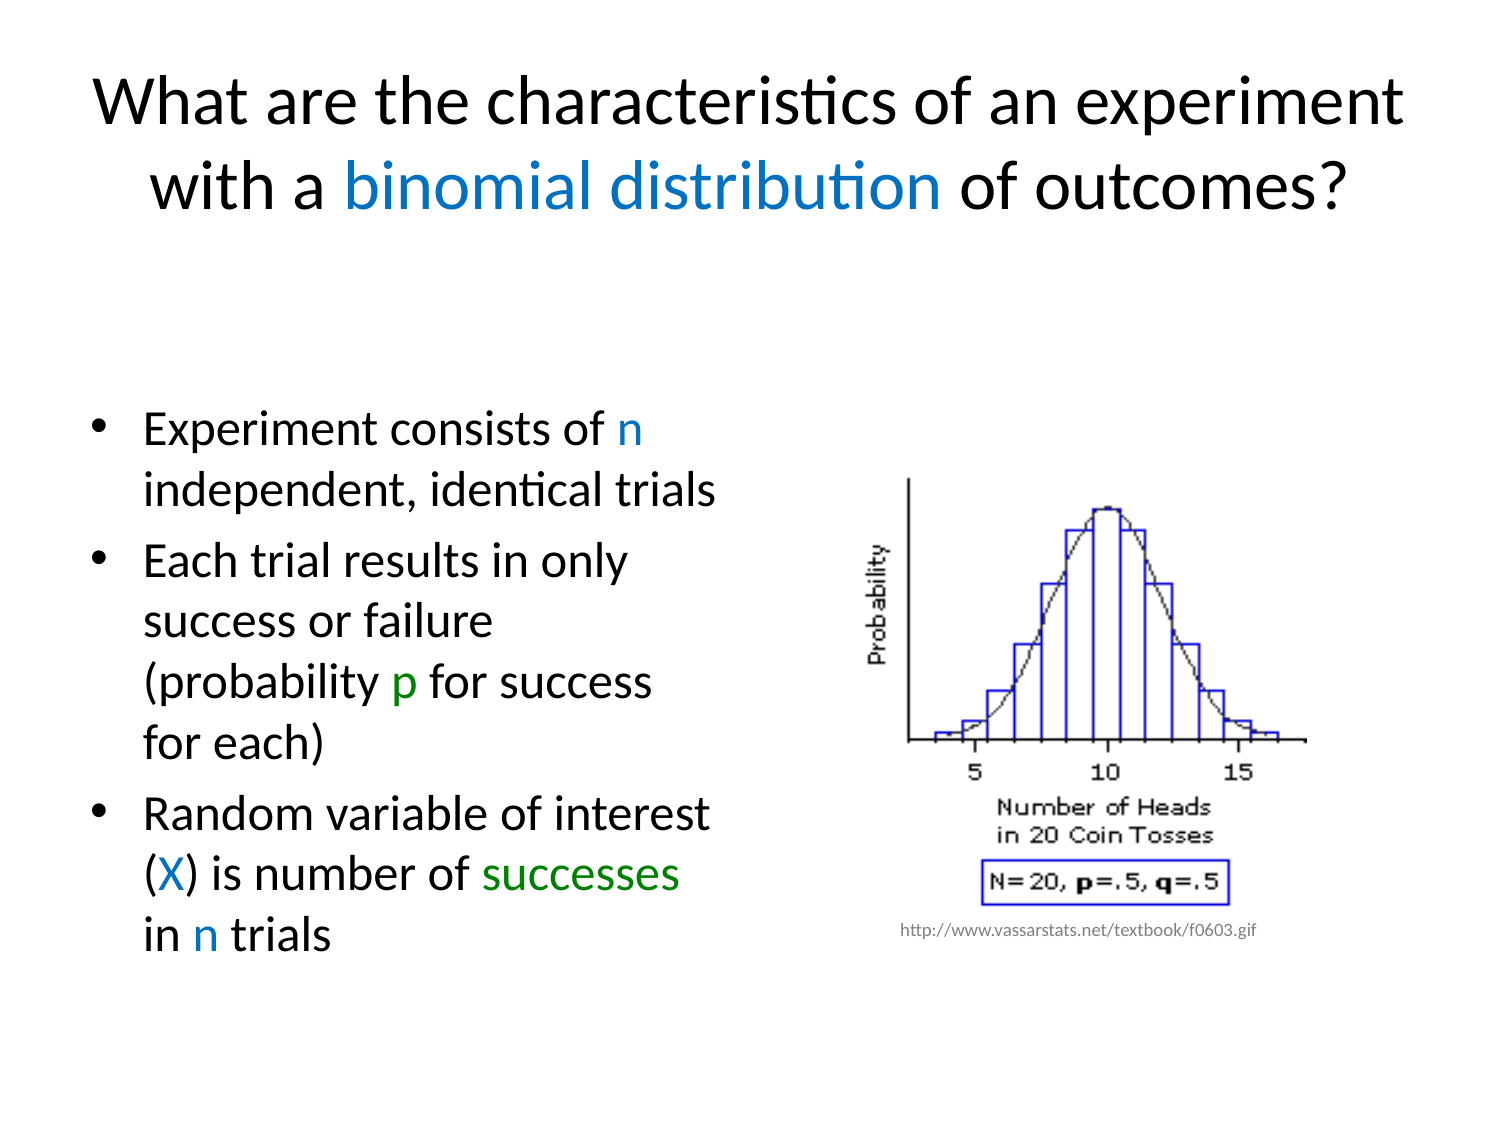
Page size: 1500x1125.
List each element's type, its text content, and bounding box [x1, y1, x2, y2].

list Experiment consists of n independent, identical trials Each trial results in only success or failure (probability p for success for each) Random variable of interest (X) is number of successes in n trials [75, 387, 738, 1005]
title What are the characteristics of an experiment with a binomial distribution of outcomes? [75, 45, 1425, 233]
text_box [849, 474, 1307, 949]
